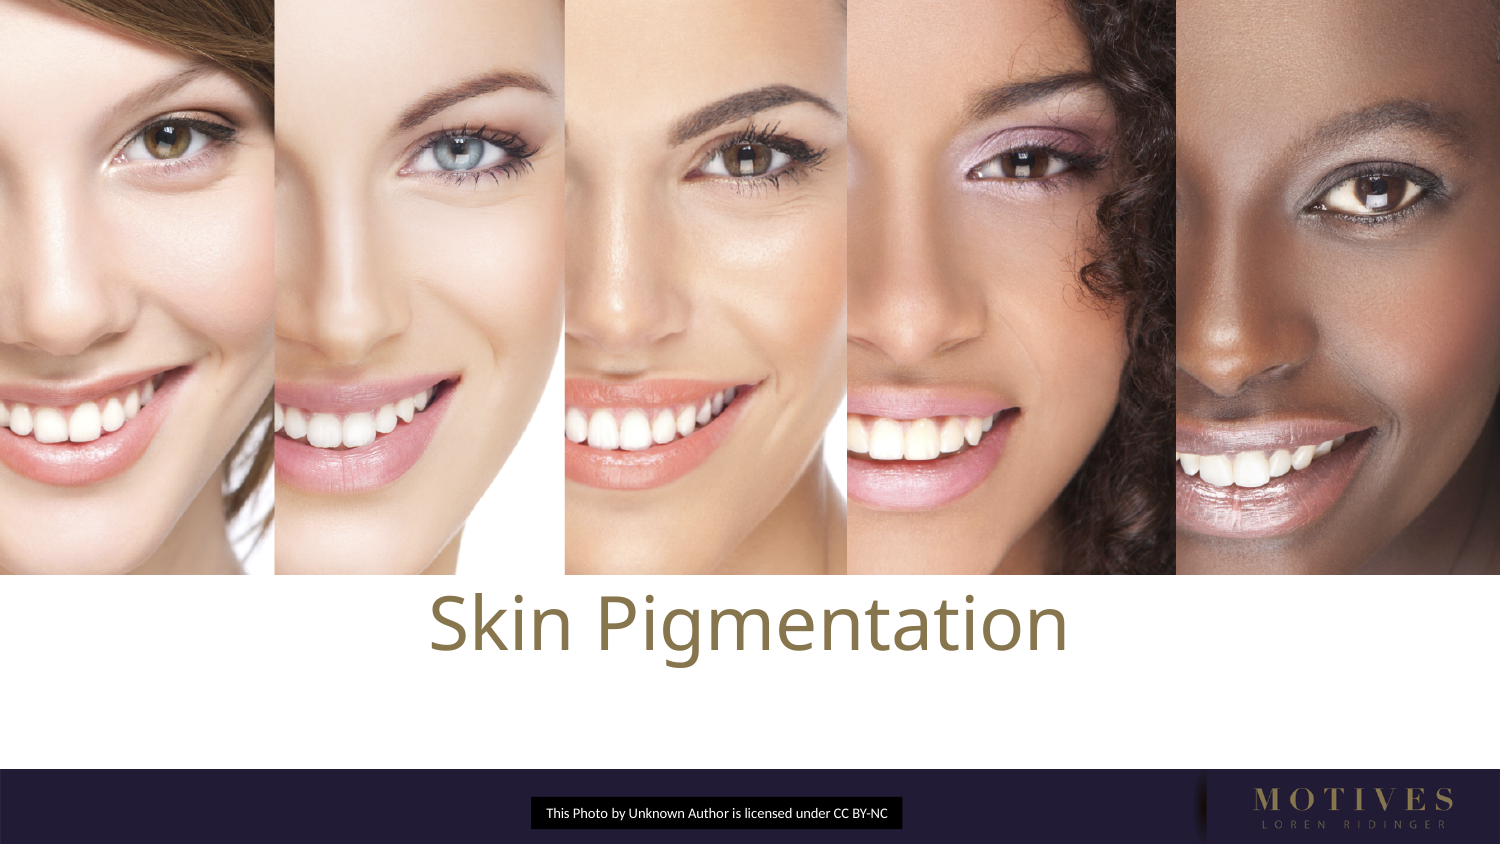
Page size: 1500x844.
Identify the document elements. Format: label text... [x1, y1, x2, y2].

text_box This Photo by Unknown Author is licensed under CC BY-NC [531, 796, 903, 830]
picture [0, 769, 1500, 844]
text_box Skin Pigmentation [112, 583, 1388, 736]
picture [0, 0, 1500, 575]
